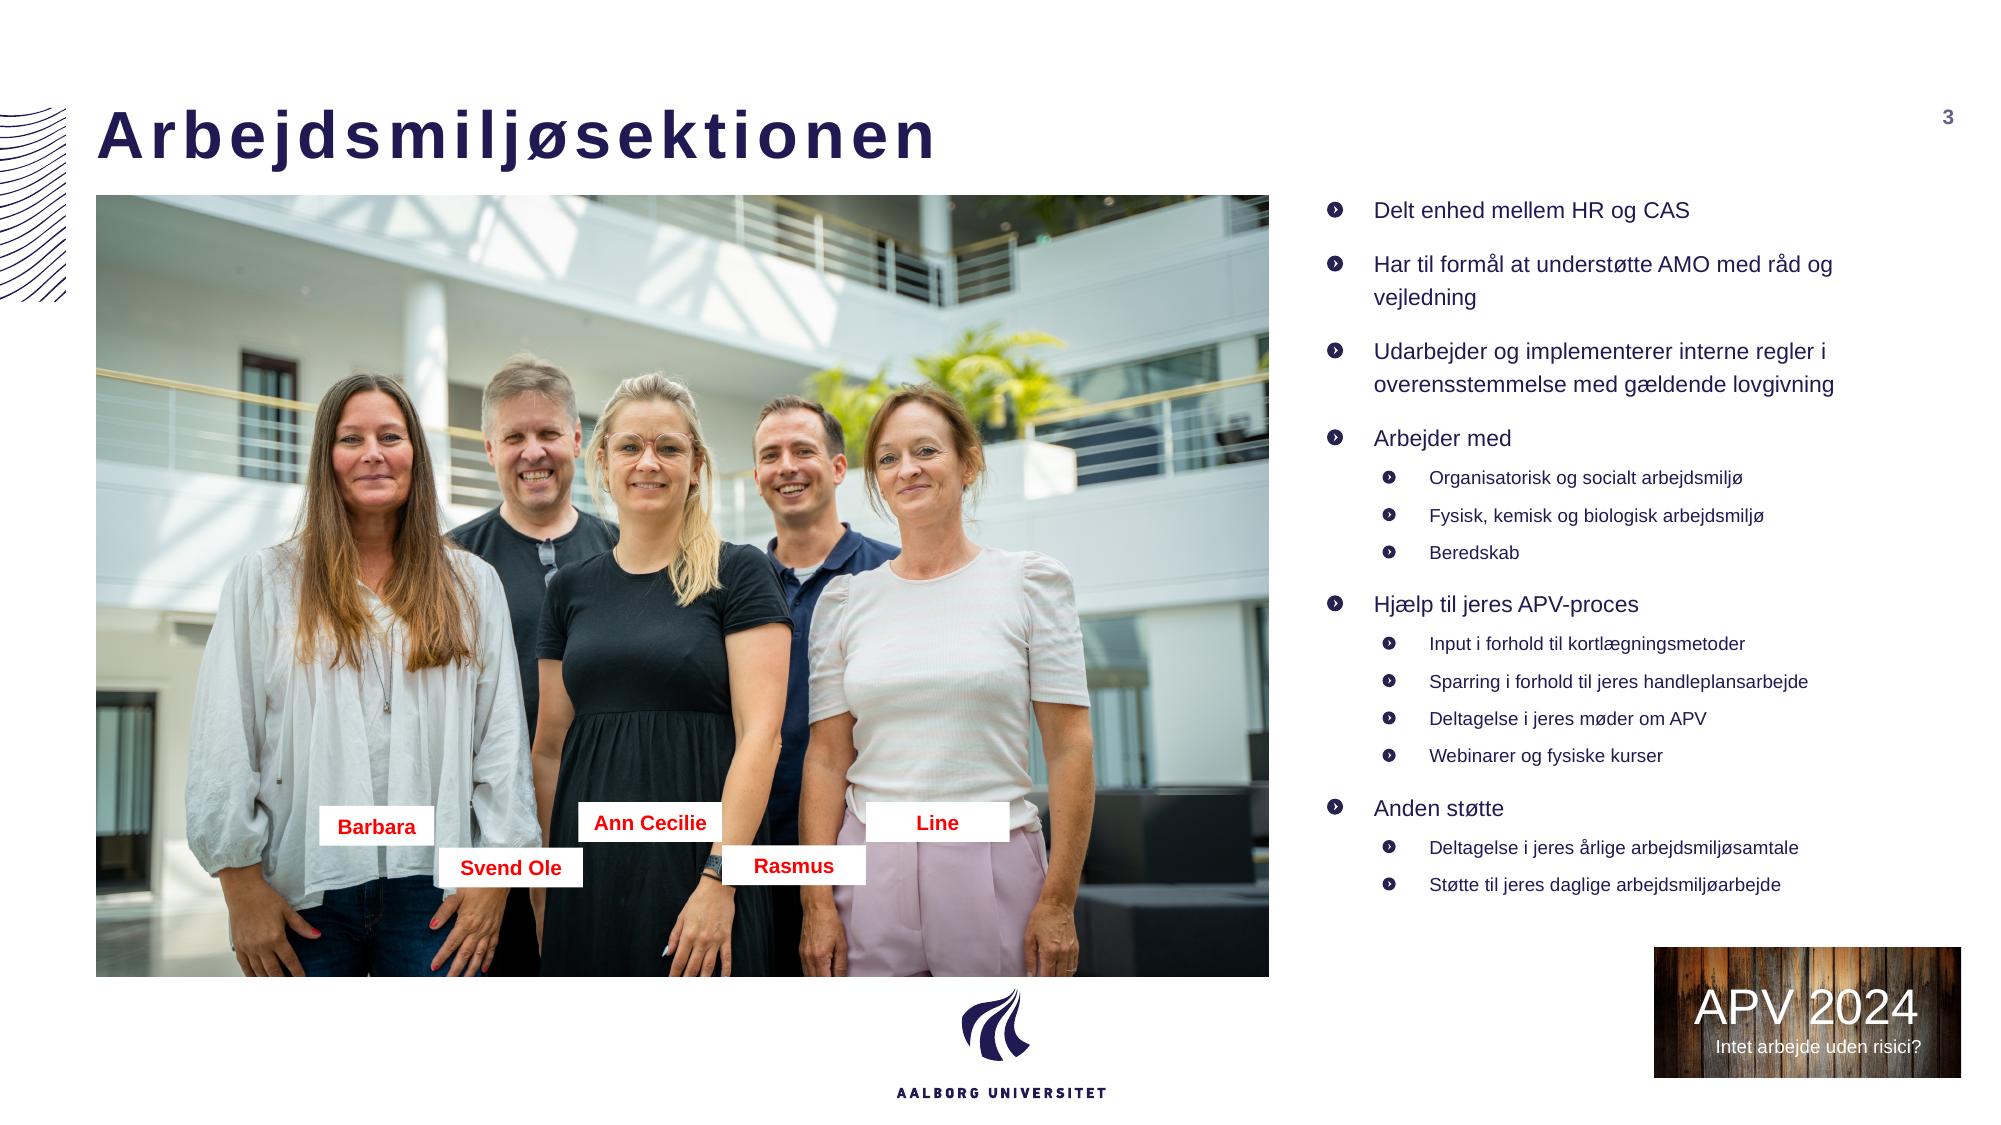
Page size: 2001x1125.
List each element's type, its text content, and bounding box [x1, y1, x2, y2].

picture [1654, 947, 1962, 1078]
title Arbejdsmiljøsektionen [96, 60, 1617, 303]
slide_number 3 [1860, 97, 1954, 135]
picture [96, 195, 1269, 977]
list Delt enhed mellem HR og CAS Har til formål at understøtte AMO med råd og vejledning Udarbejder og implementerer interne regler i overensstemmelse med gældende lovgivning Arbejder med Organisatorisk og socialt arbejdsmiljø Fysisk, kemisk og biologisk arbejdsmiljø Beredskab Hjælp til jeres APV-proces Input i forhold til kortlægningsmetoder Sparring i forhold til jeres handleplansarbejde Deltagelse i jeres møder om APV Webinarer og fysiske kurser Anden støtte Deltagelse i jeres årlige arbejdsmiljøsamtale Støtte til jeres daglige arbejdsmiljøarbejde [1327, 183, 1879, 965]
